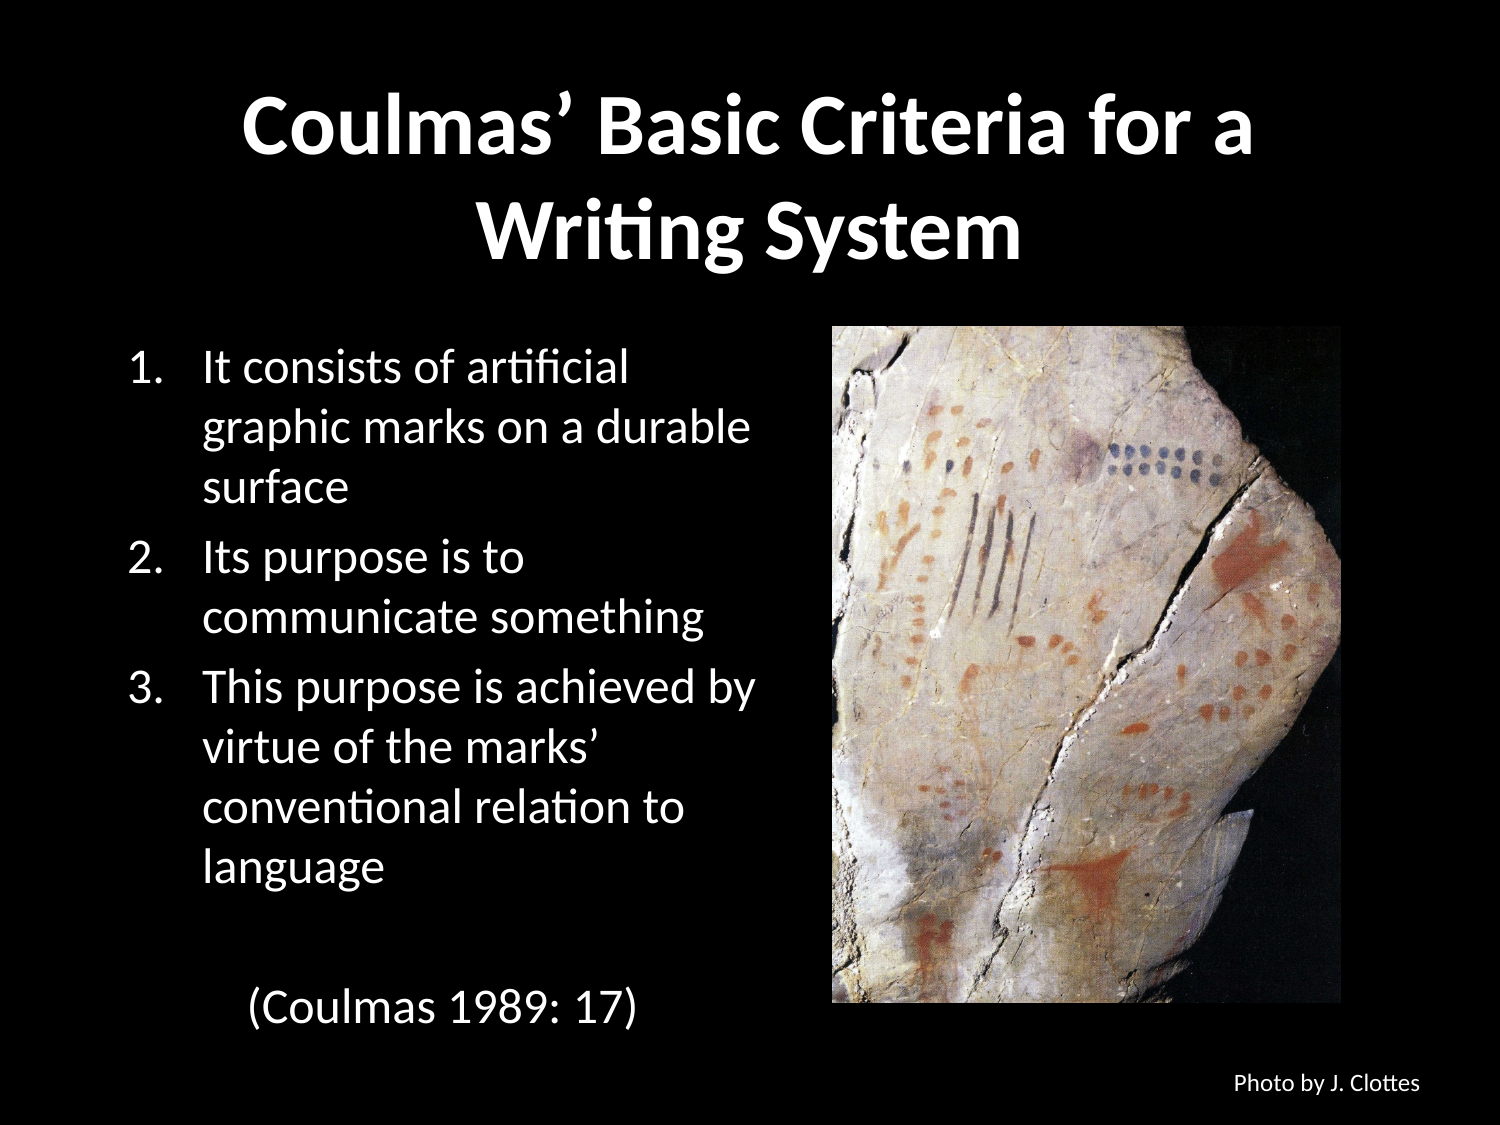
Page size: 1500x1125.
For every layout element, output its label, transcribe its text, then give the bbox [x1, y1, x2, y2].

picture [832, 325, 1341, 1003]
title Coulmas’ Basic Criteria for a Writing System [112, 78, 1388, 266]
text_box Photo by J. Clottes [974, 1058, 1436, 1104]
list It consists of artificial graphic marks on a durable surface Its purpose is to communicate something This purpose is achieved by virtue of the marks’ conventional relation to language (Coulmas 1989: 17) [112, 326, 774, 1002]
